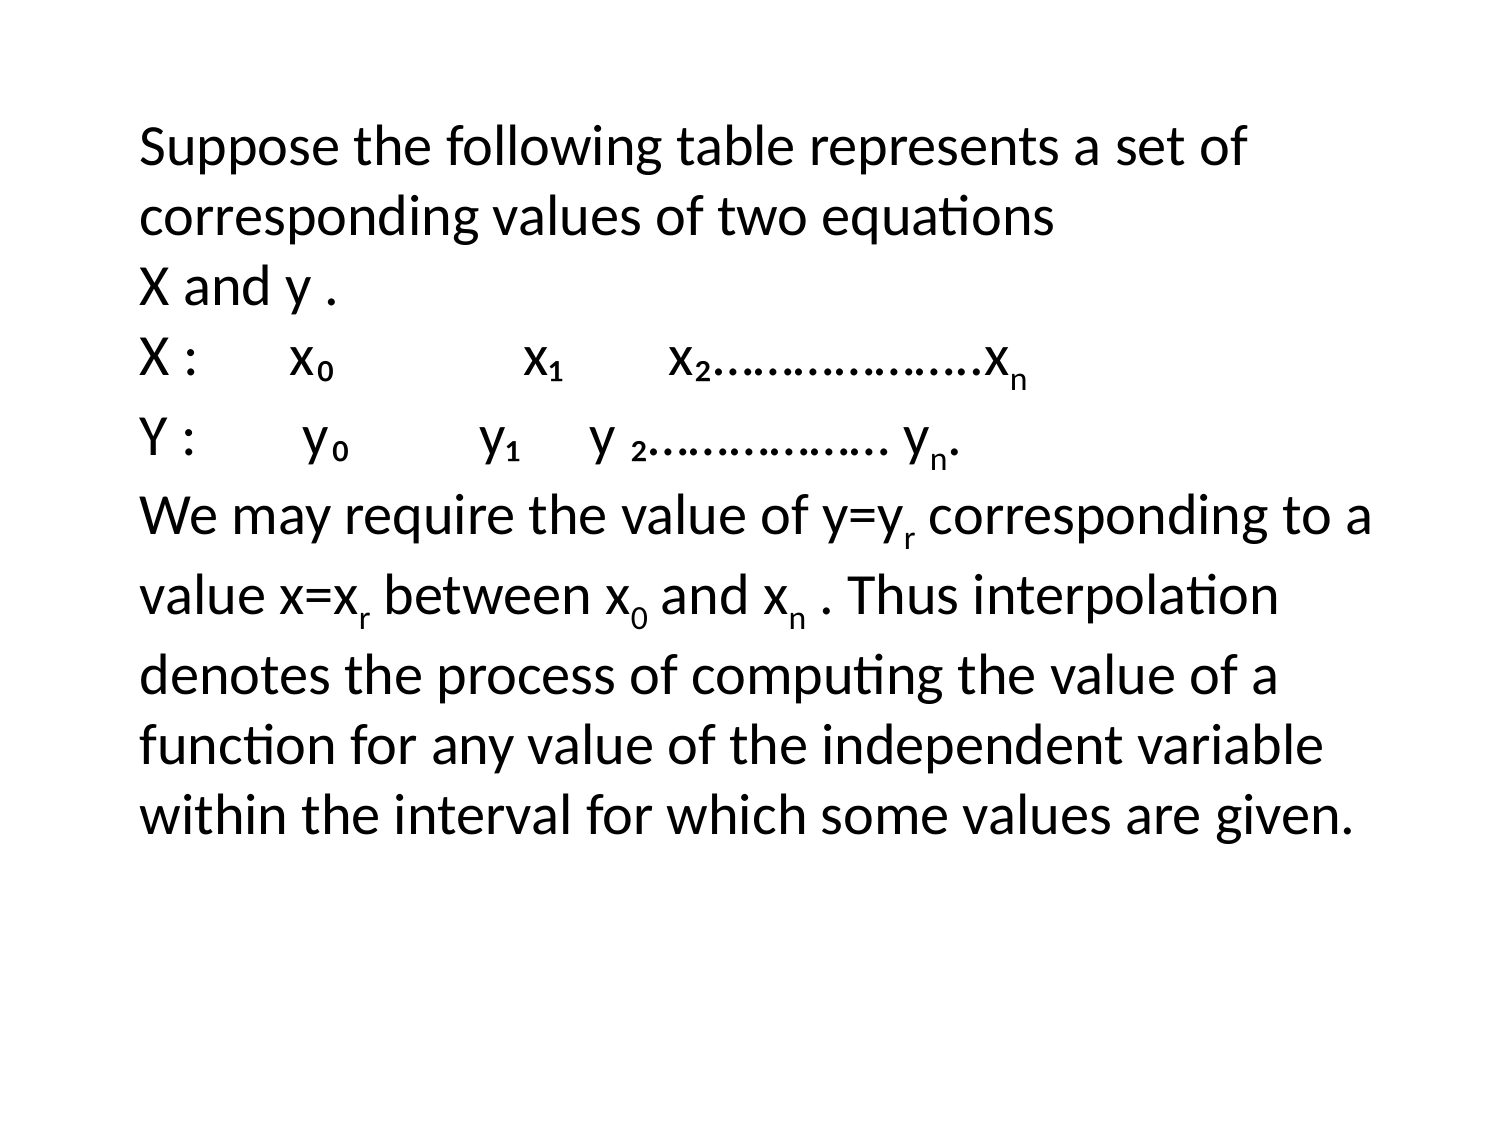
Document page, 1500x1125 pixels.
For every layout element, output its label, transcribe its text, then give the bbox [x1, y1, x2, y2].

text_box Suppose the following table represents a set of corresponding values of two equations X and y . X : x₀ x₁ x₂………………..xn Y : y₀ y₁ y ₂……………… yn. We may require the value of y=yr corresponding to a value x=xr between x0 and xn . Thus interpolation denotes the process of computing the value of a function for any value of the independent variable within the interval for which some values are given. [125, 99, 1438, 924]
